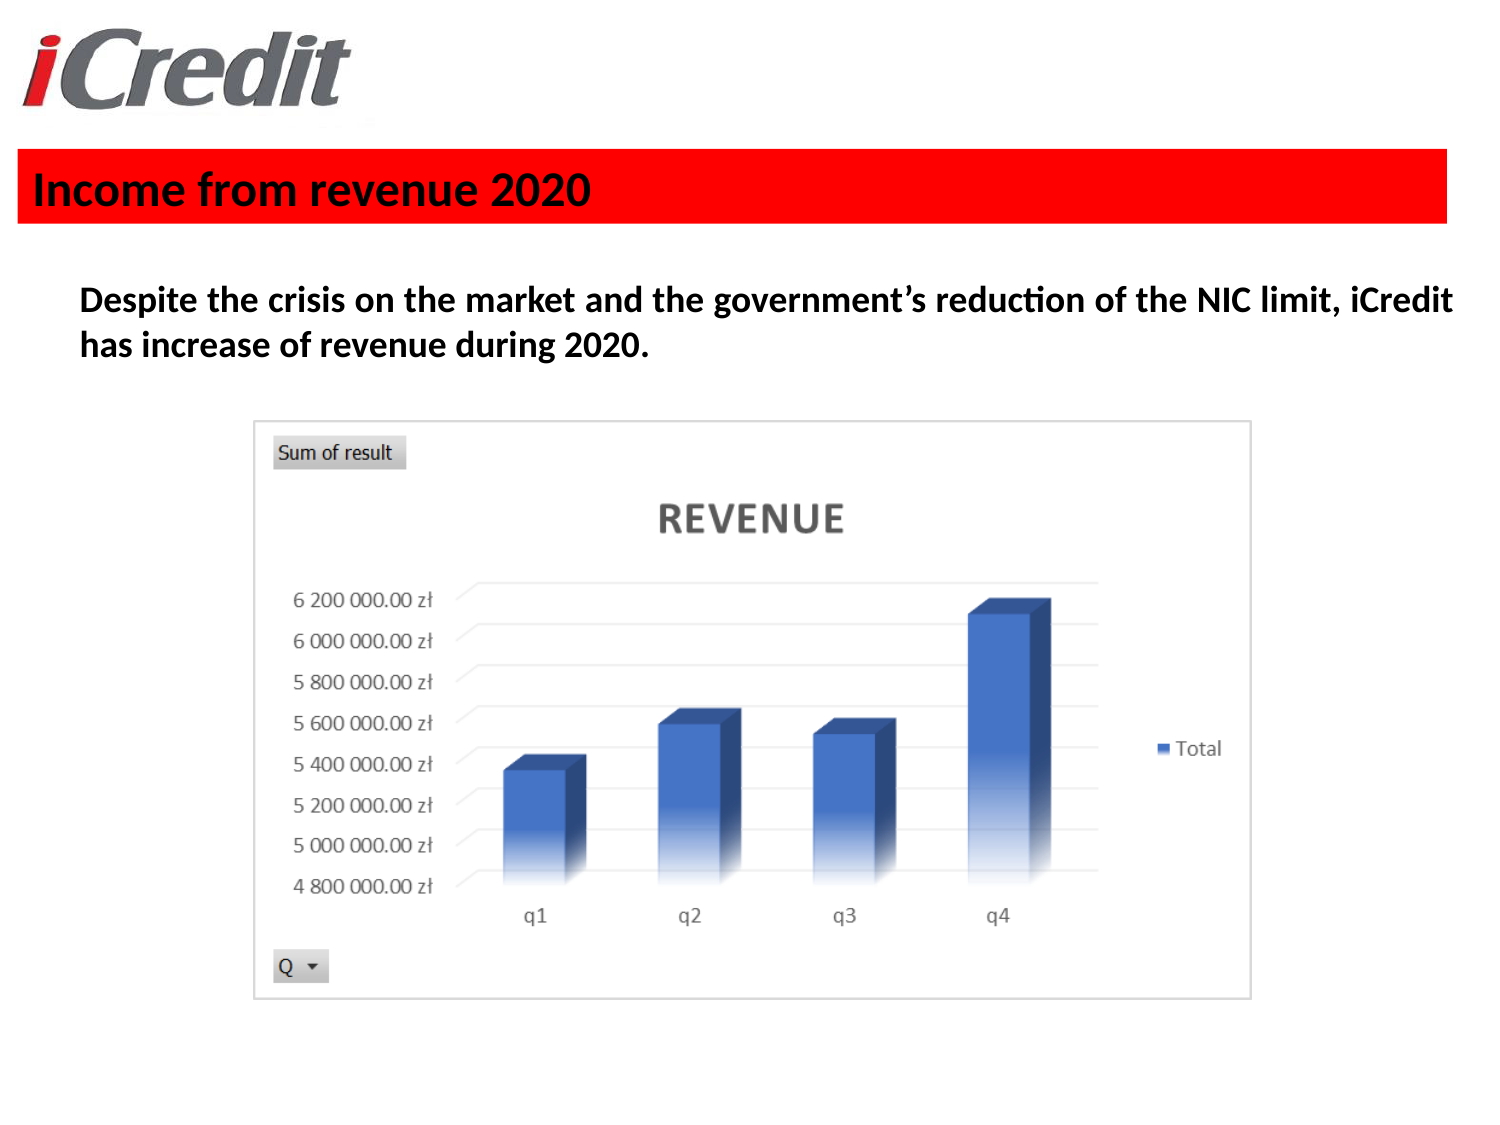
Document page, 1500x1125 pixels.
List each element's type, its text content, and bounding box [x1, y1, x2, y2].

text_box Income from revenue 2020 [17, 148, 1447, 224]
text_box Despite the crisis on the market and the government’s reduction of the NIC limit, iCredit has increase of revenue during 2020. [64, 267, 1471, 372]
picture [253, 420, 1252, 1000]
picture [0, 0, 375, 129]
